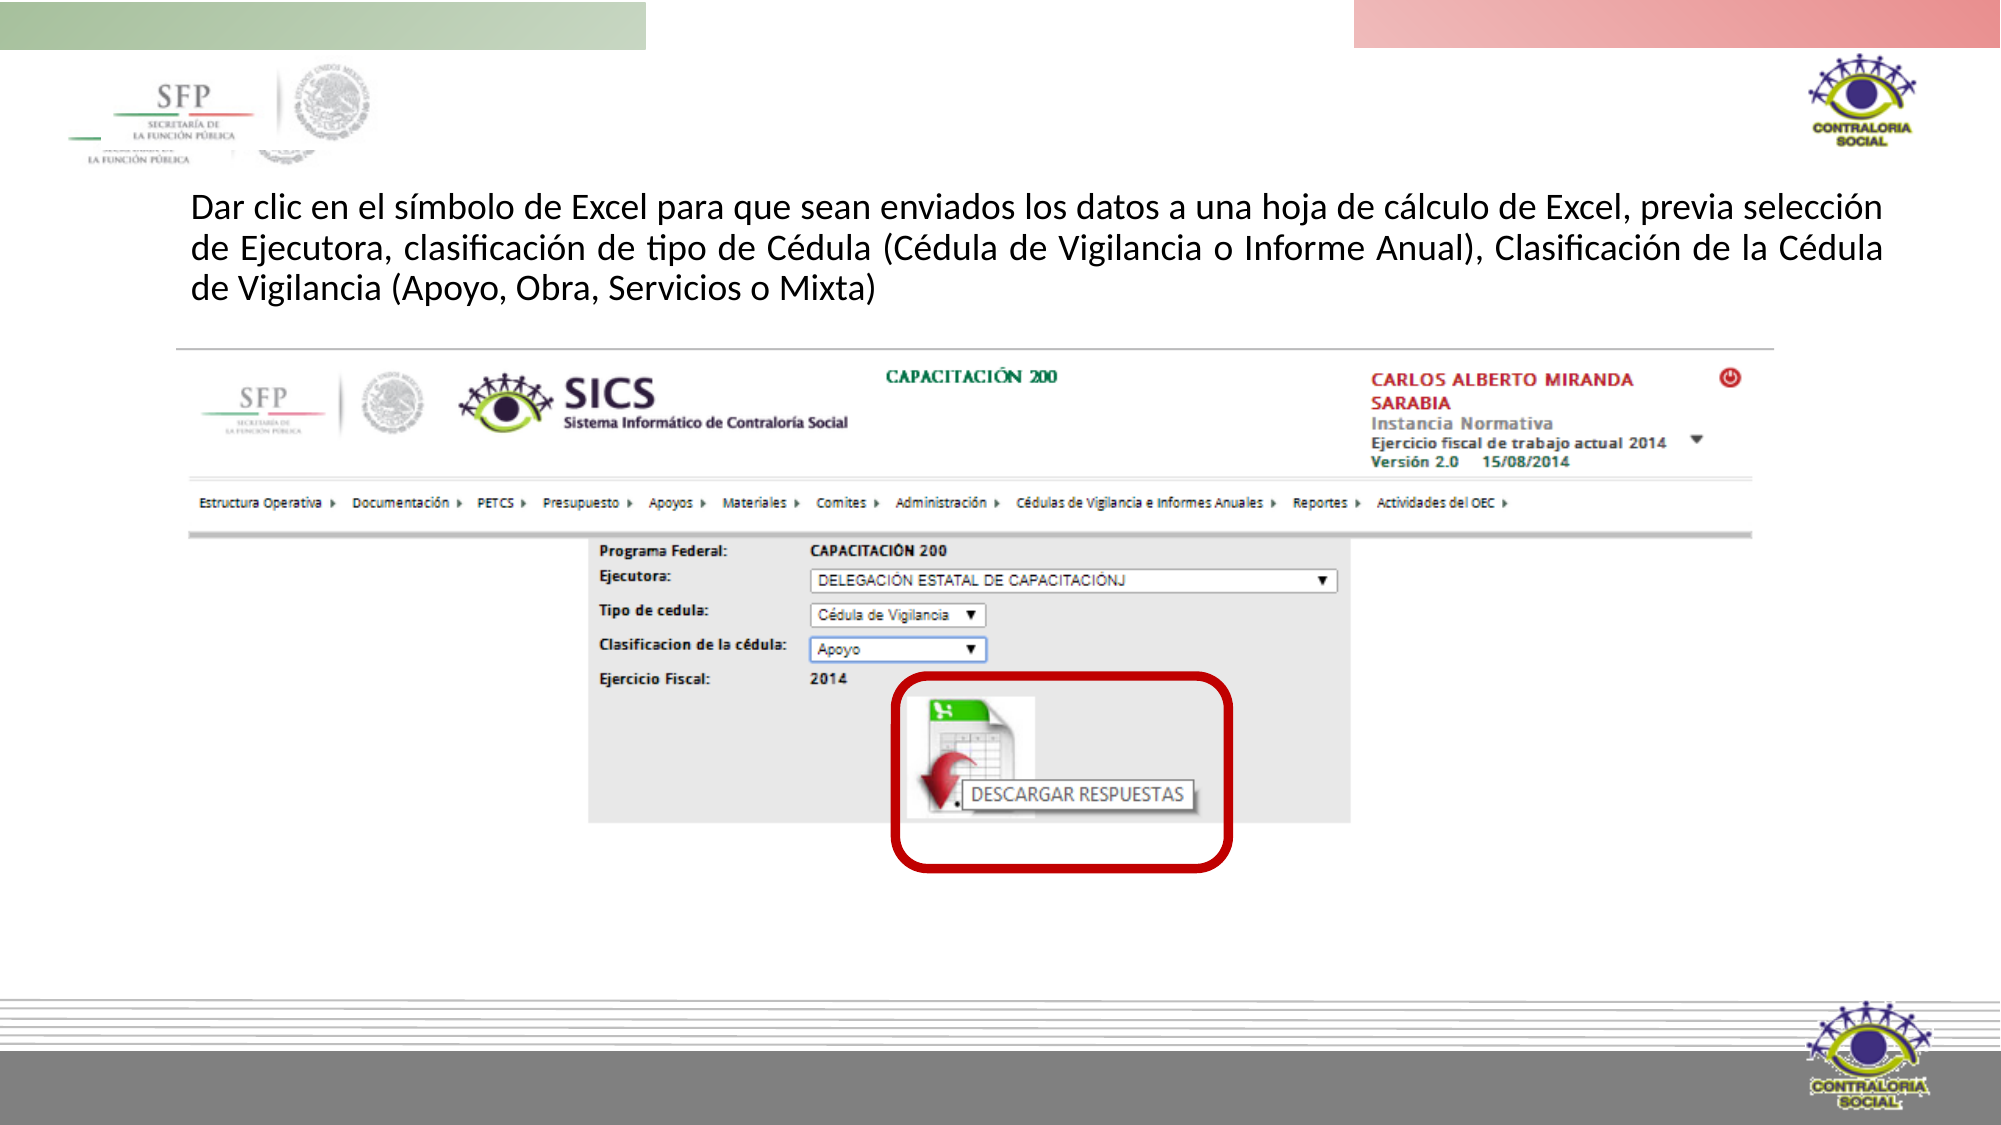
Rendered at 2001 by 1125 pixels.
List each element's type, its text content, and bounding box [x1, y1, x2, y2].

picture [175, 348, 1775, 869]
text_box Dar clic en el símbolo de Excel para que sean enviados los datos a una hoja de cálculo de Excel, previa selección de Ejecutora, clasificación de tipo de Cédula (Cédula de Vigilancia o Informe Anual), Clasificación de la Cédula de Vigilancia (Apoyo, Obra, Servicios o Mixta) [175, 179, 1901, 306]
picture [1806, 52, 1918, 150]
picture [56, 55, 384, 174]
picture [1805, 999, 1934, 1112]
